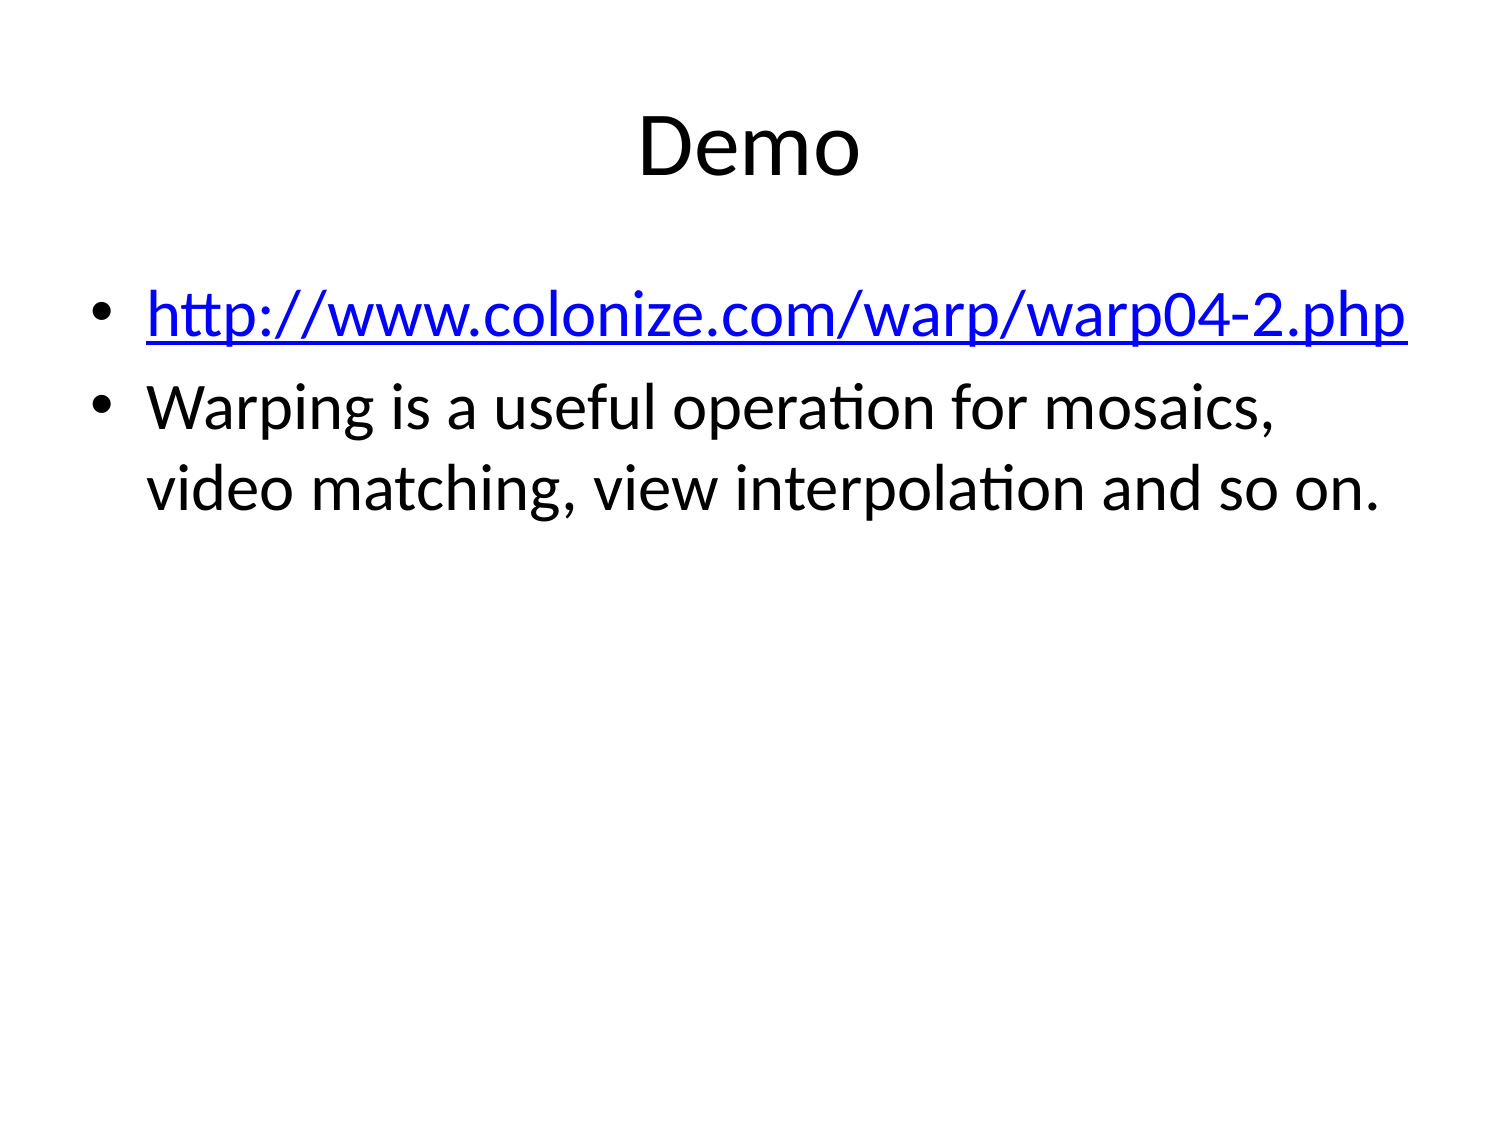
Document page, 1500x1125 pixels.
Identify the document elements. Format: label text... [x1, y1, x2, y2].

title Demo [75, 45, 1425, 233]
list http://www.colonize.com/warp/warp04-2.php Warping is a useful operation for mosaics, video matching, view interpolation and so on. [75, 262, 1425, 1005]
